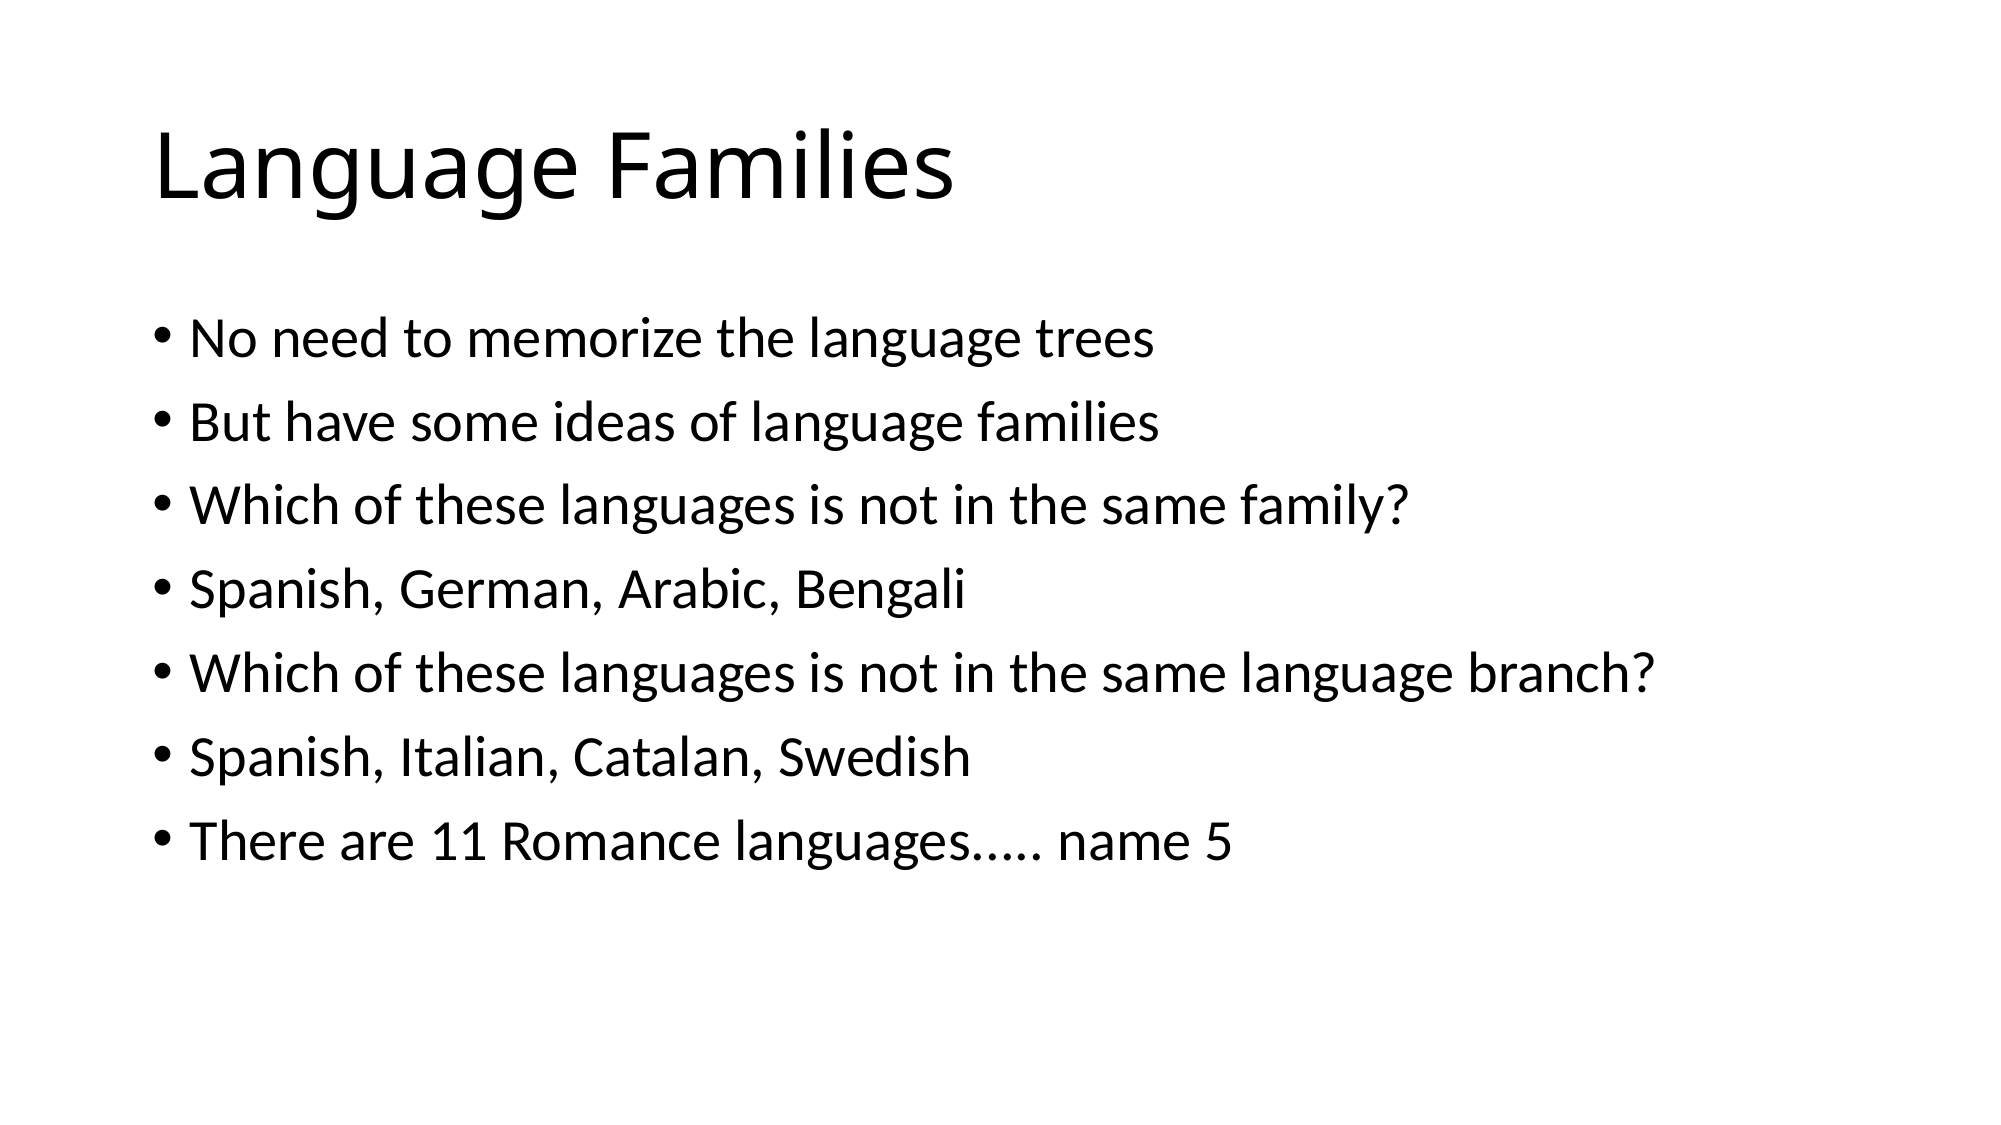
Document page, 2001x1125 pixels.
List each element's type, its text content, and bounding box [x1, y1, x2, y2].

title Language Families [137, 59, 1863, 278]
list No need to memorize the language trees But have some ideas of language families Which of these languages is not in the same family? Spanish, German, Arabic, Bengali Which of these languages is not in the same language branch? Spanish, Italian, Catalan, Swedish There are 11 Romance languages..... name 5 [137, 299, 1863, 1014]
